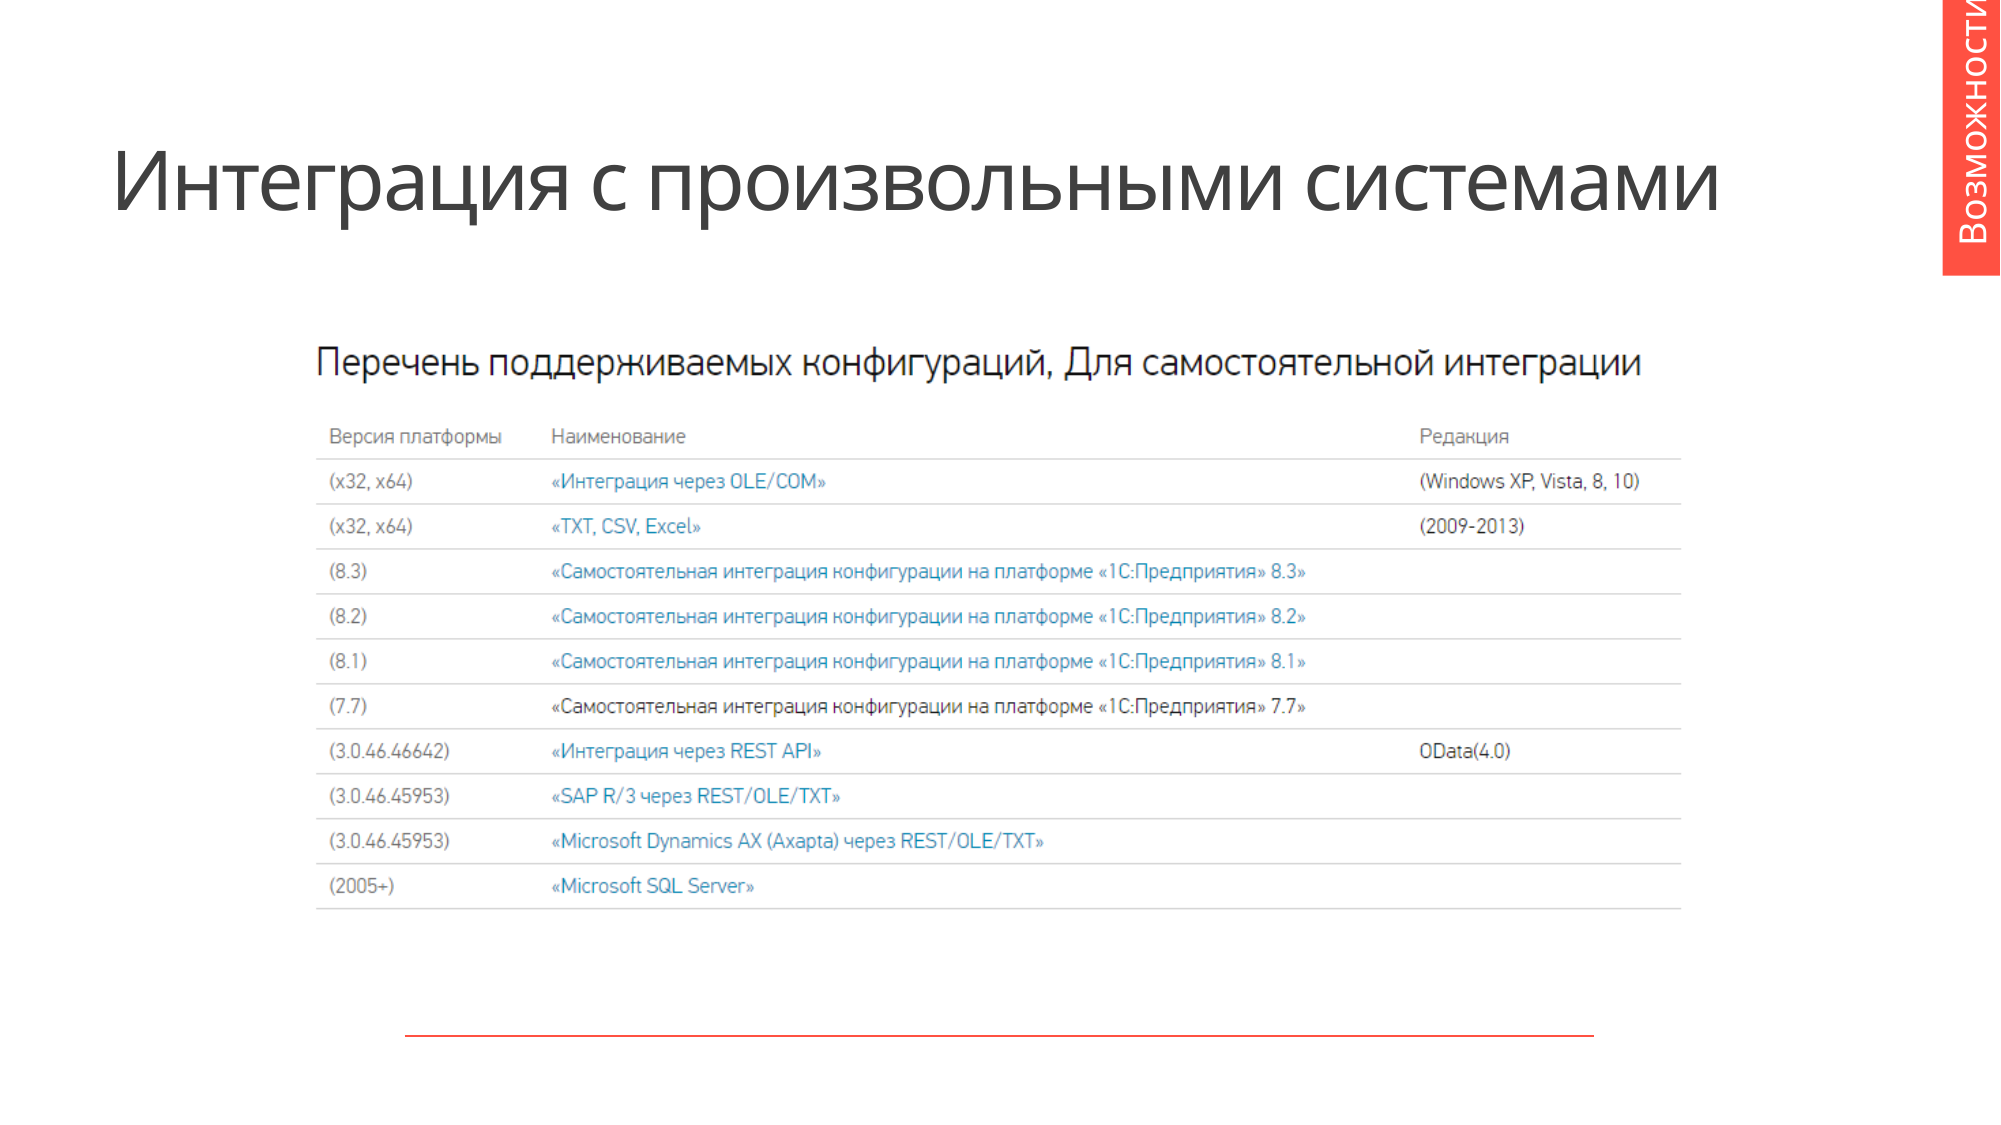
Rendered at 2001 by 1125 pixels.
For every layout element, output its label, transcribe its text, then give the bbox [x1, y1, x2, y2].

title Интеграция с произвольными системами [95, 109, 1906, 262]
picture [269, 294, 1729, 949]
text_box Возможности [1942, 0, 2000, 276]
